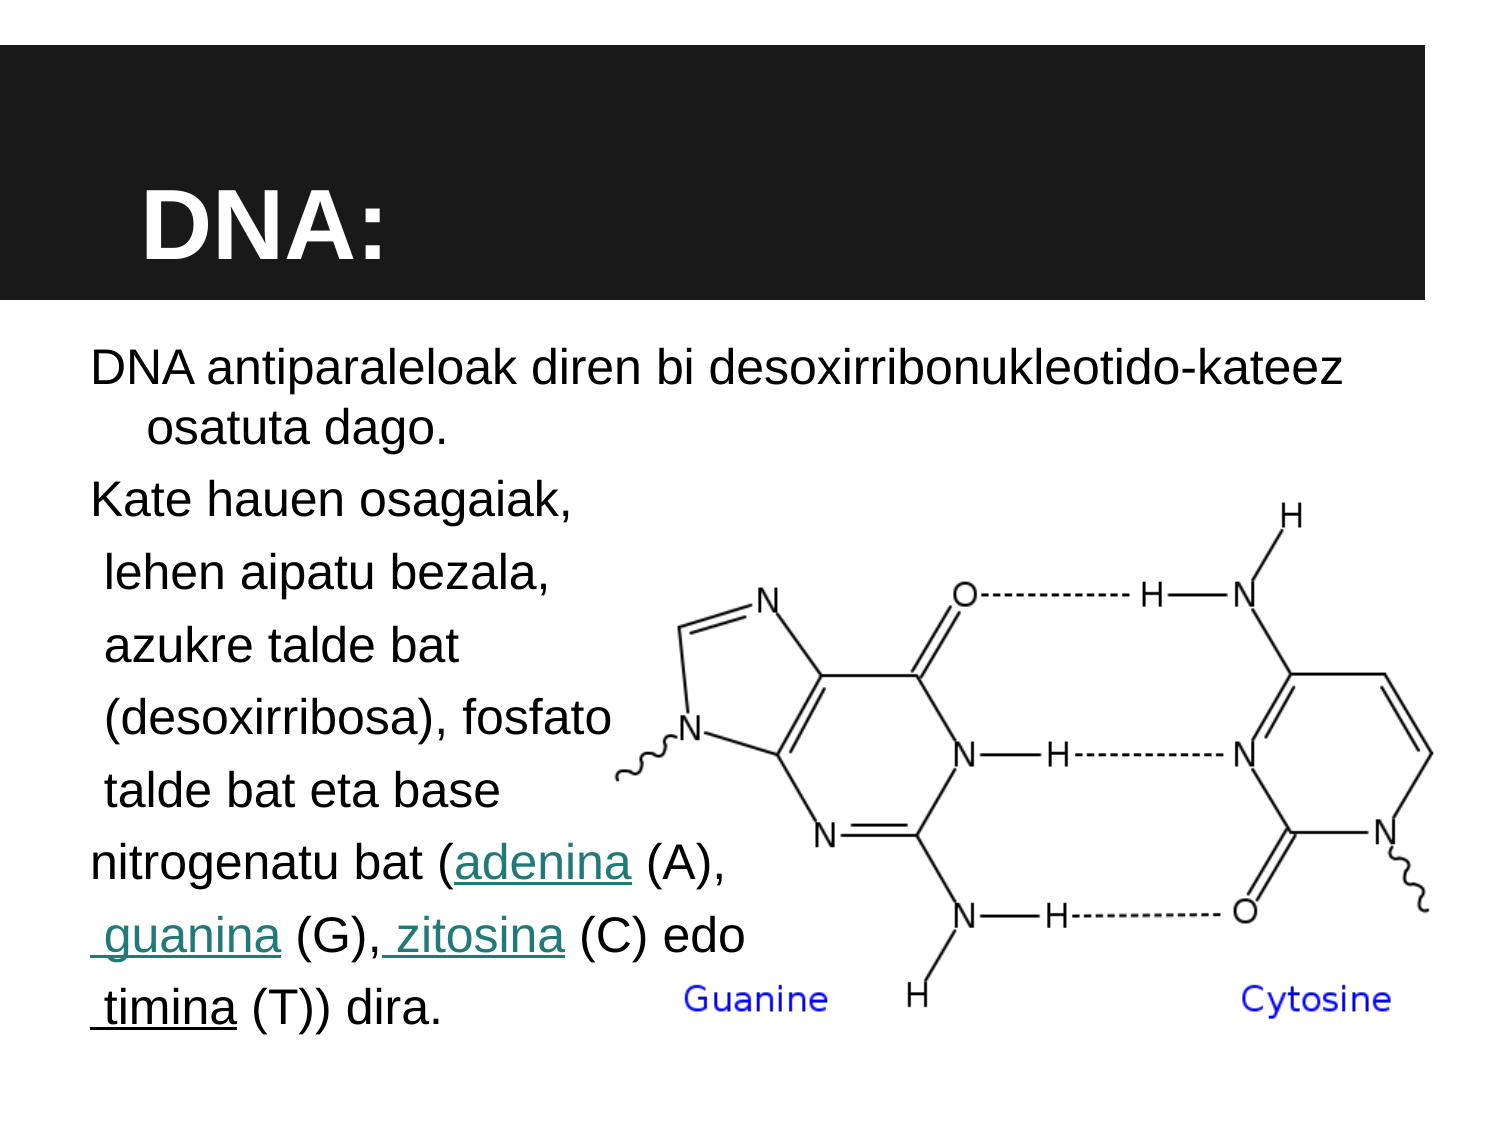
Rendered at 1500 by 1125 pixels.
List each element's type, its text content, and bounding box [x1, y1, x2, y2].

list DNA antiparaleloak diren bi desoxirribonukleotido-kateez osatuta dago. Kate hauen osagaiak, lehen aipatu bezala, azukre talde bat (desoxirribosa), fosfato talde bat eta base nitrogenatu bat (adenina (A), guanina (G), zitosina (C) edo timina (T)) dira. [75, 319, 1425, 1078]
title DNA: [75, 45, 1425, 295]
text_box [581, 472, 1500, 1060]
